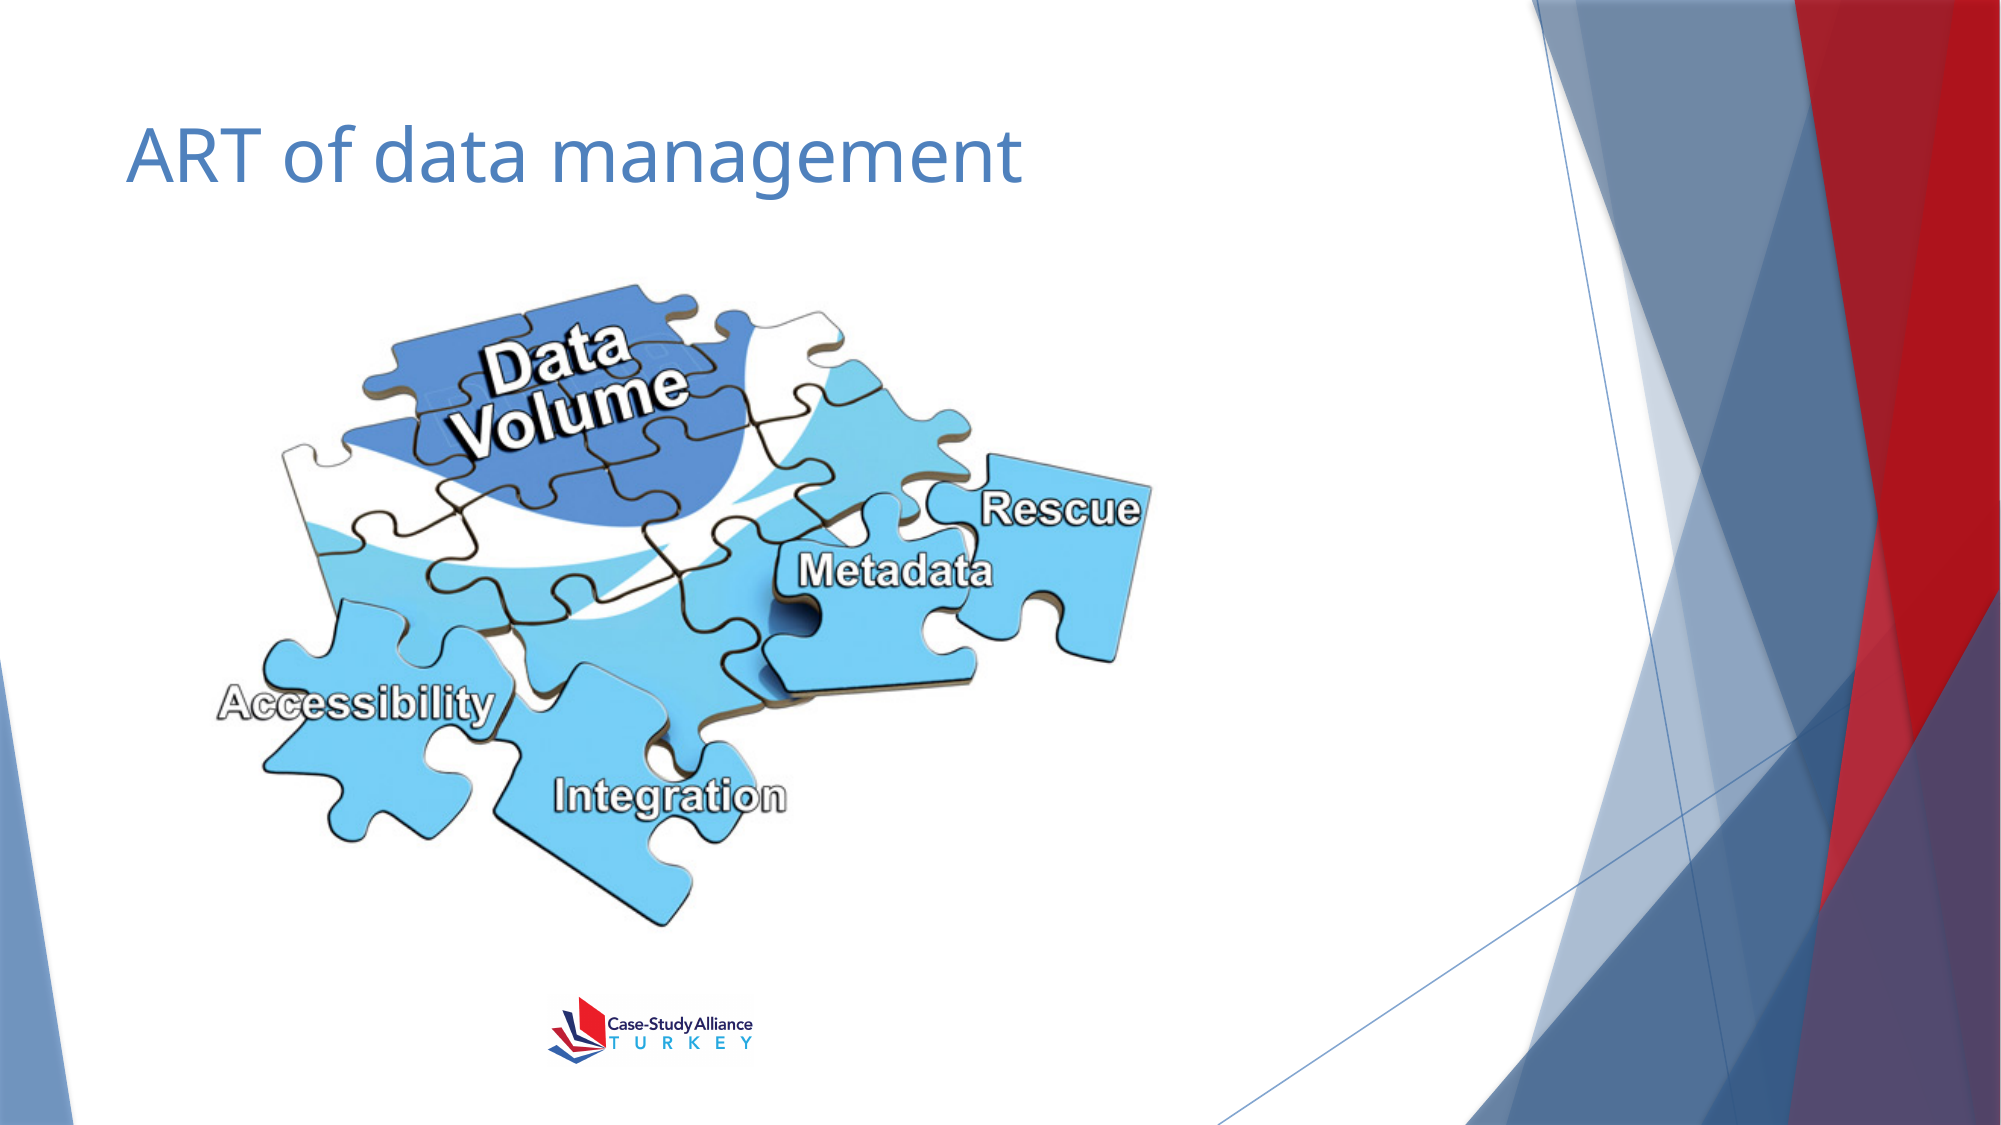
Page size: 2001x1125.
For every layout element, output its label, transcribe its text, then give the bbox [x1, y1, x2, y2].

title ART of data management [111, 99, 1522, 317]
picture [173, 240, 1162, 957]
